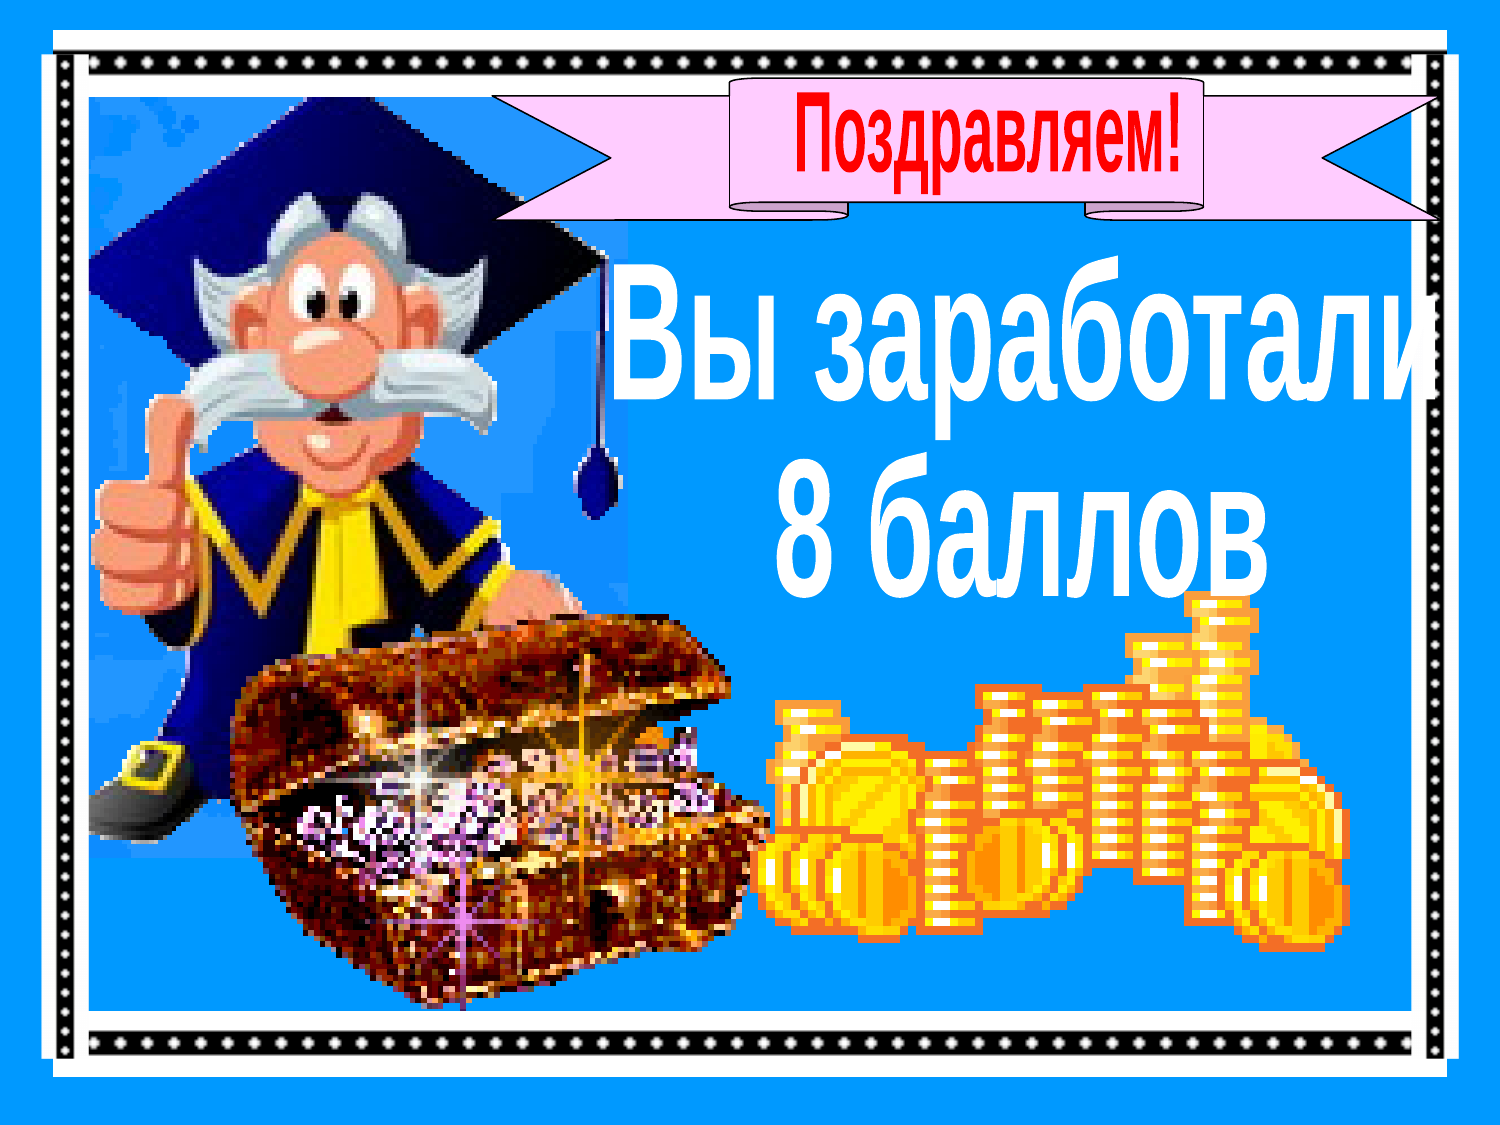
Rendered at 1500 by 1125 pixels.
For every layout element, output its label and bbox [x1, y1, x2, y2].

text_box [633, 105, 1441, 221]
text_box [229, 550, 1377, 1009]
picture [0, 30, 1500, 1078]
